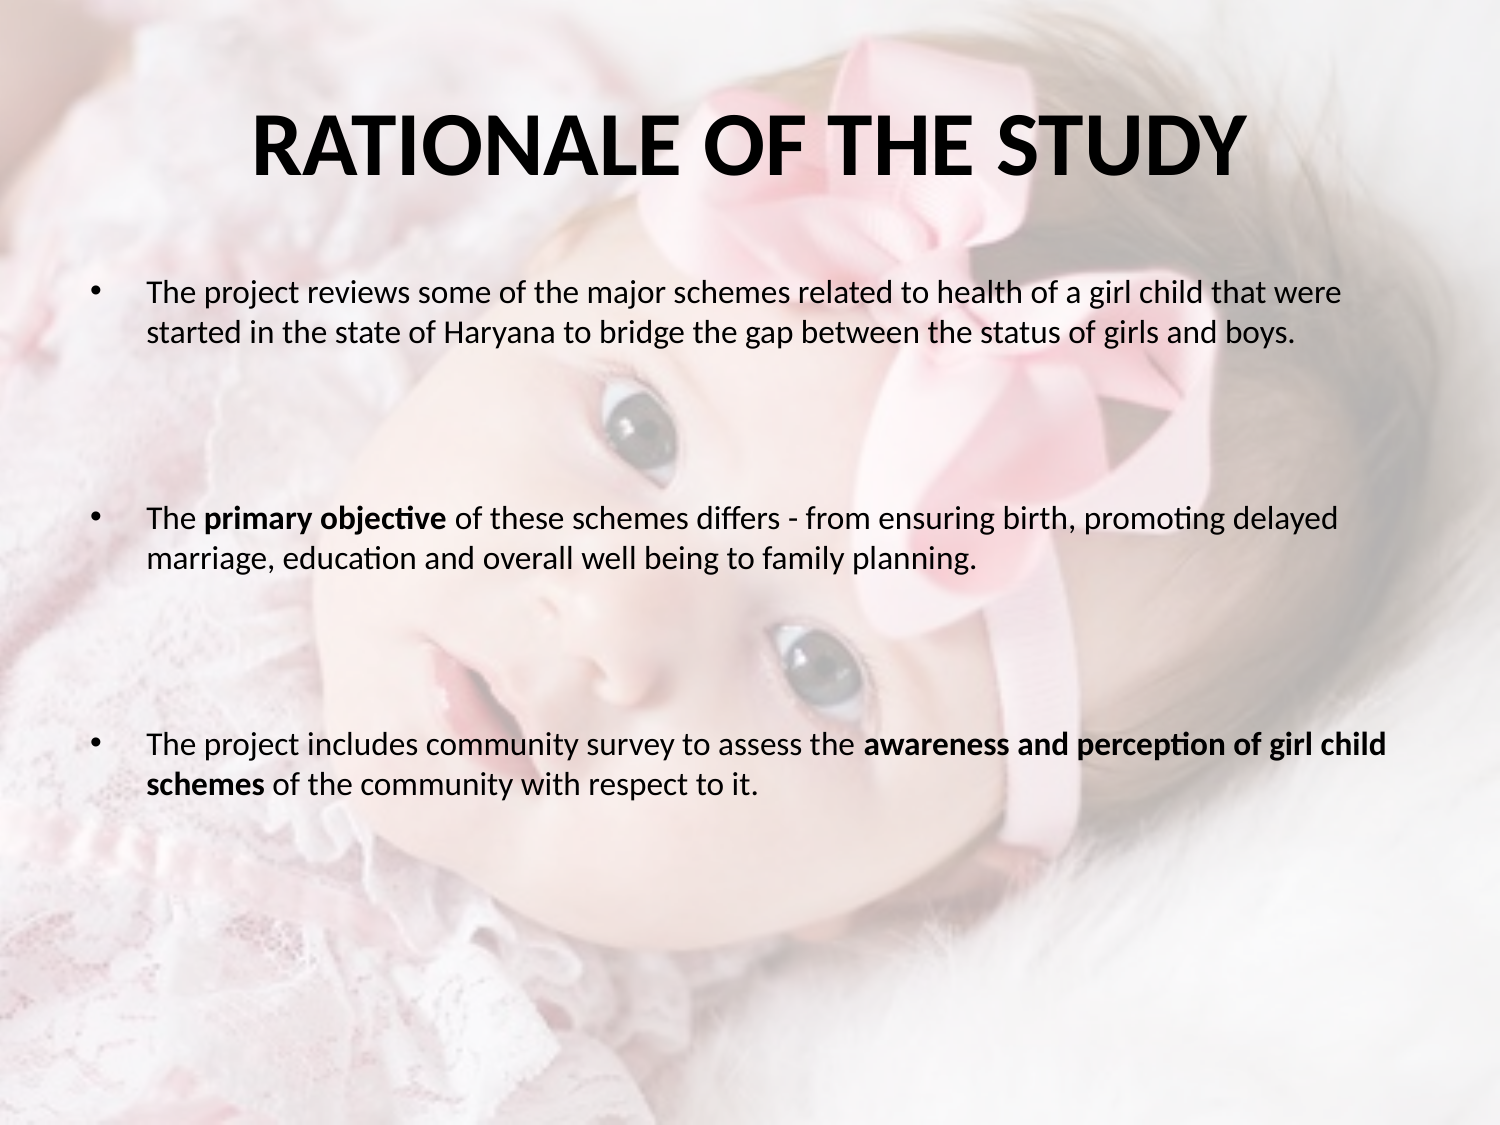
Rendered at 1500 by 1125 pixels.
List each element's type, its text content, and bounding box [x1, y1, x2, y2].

list The project reviews some of the major schemes related to health of a girl child that were started in the state of Haryana to bridge the gap between the status of girls and boys. The primary objective of these schemes differs - from ensuring birth, promoting delayed marriage, education and overall well being to family planning. The project includes community survey to assess the awareness and perception of girl child schemes of the community with respect to it. [75, 262, 1425, 1005]
title RATIONALE OF THE STUDY [75, 45, 1425, 233]
